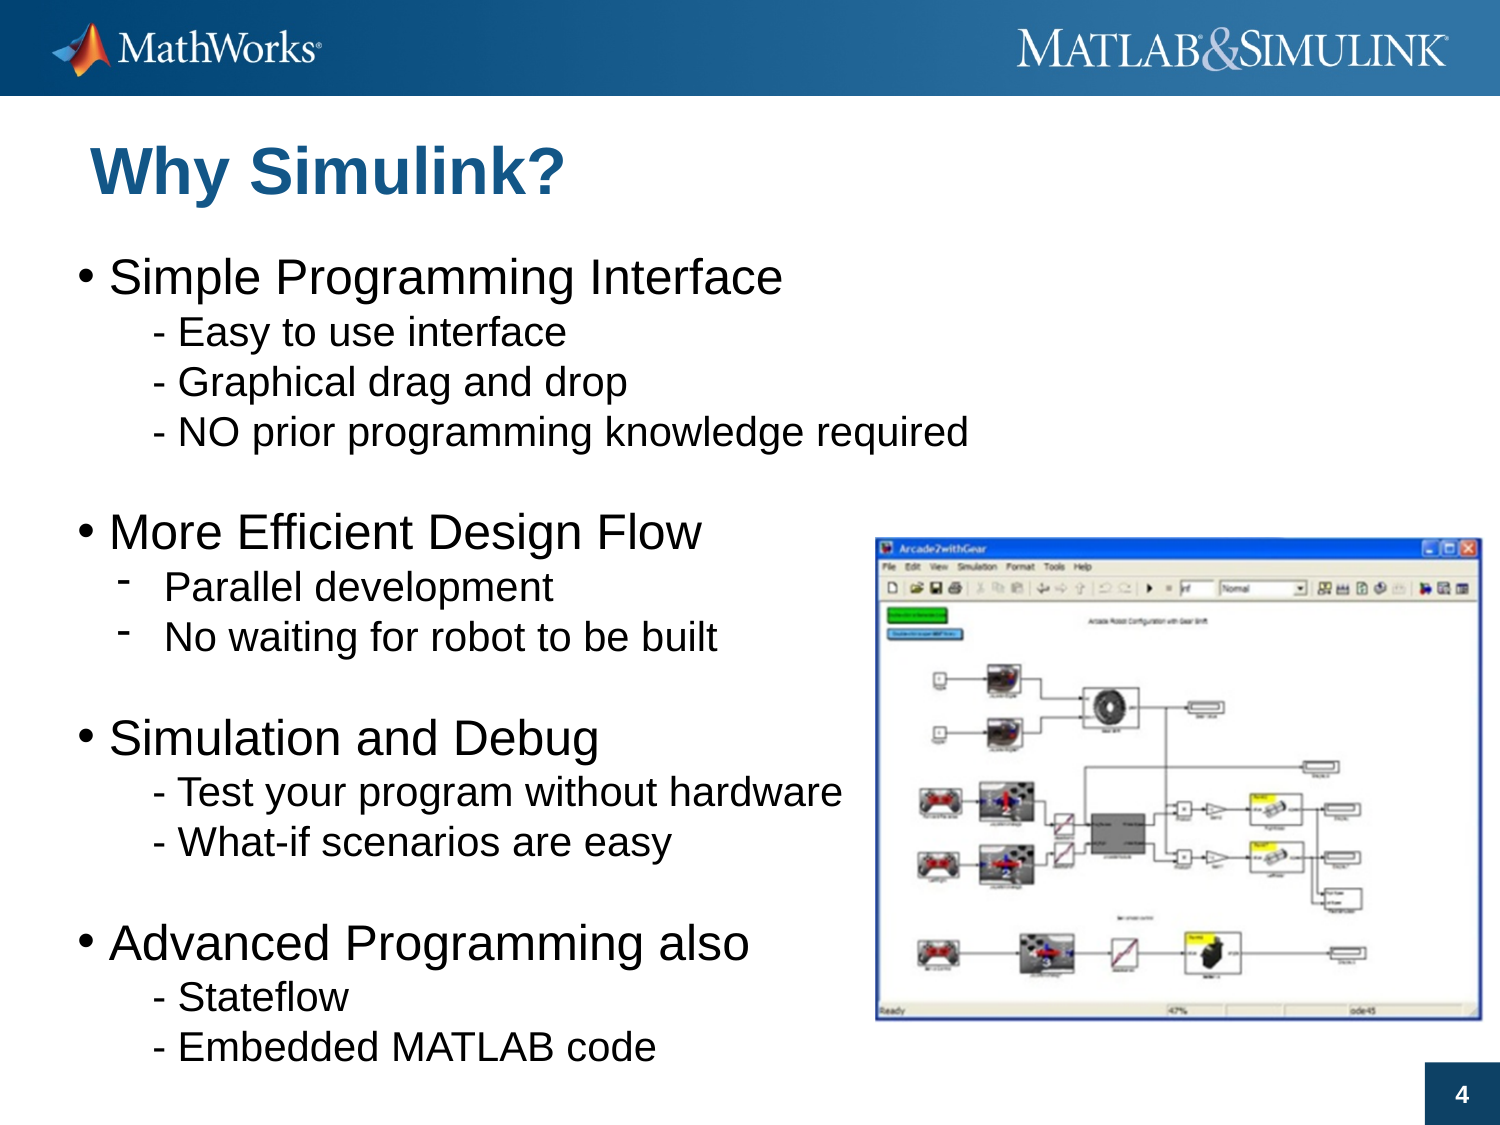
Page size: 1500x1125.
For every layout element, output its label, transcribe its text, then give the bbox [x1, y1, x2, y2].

picture [0, 0, 1500, 96]
title Why Simulink? [75, 120, 1400, 308]
picture [874, 537, 1485, 1023]
text_box Simple Programming Interface - Easy to use interface - Graphical drag and drop - NO prior programming knowledge required More Efficient Design Flow Parallel development No waiting for robot to be built Simulation and Debug - Test your program without hardware - What-if scenarios are easy Advanced Programming also - Stateflow - Embedded MATLAB code [62, 237, 1182, 1078]
